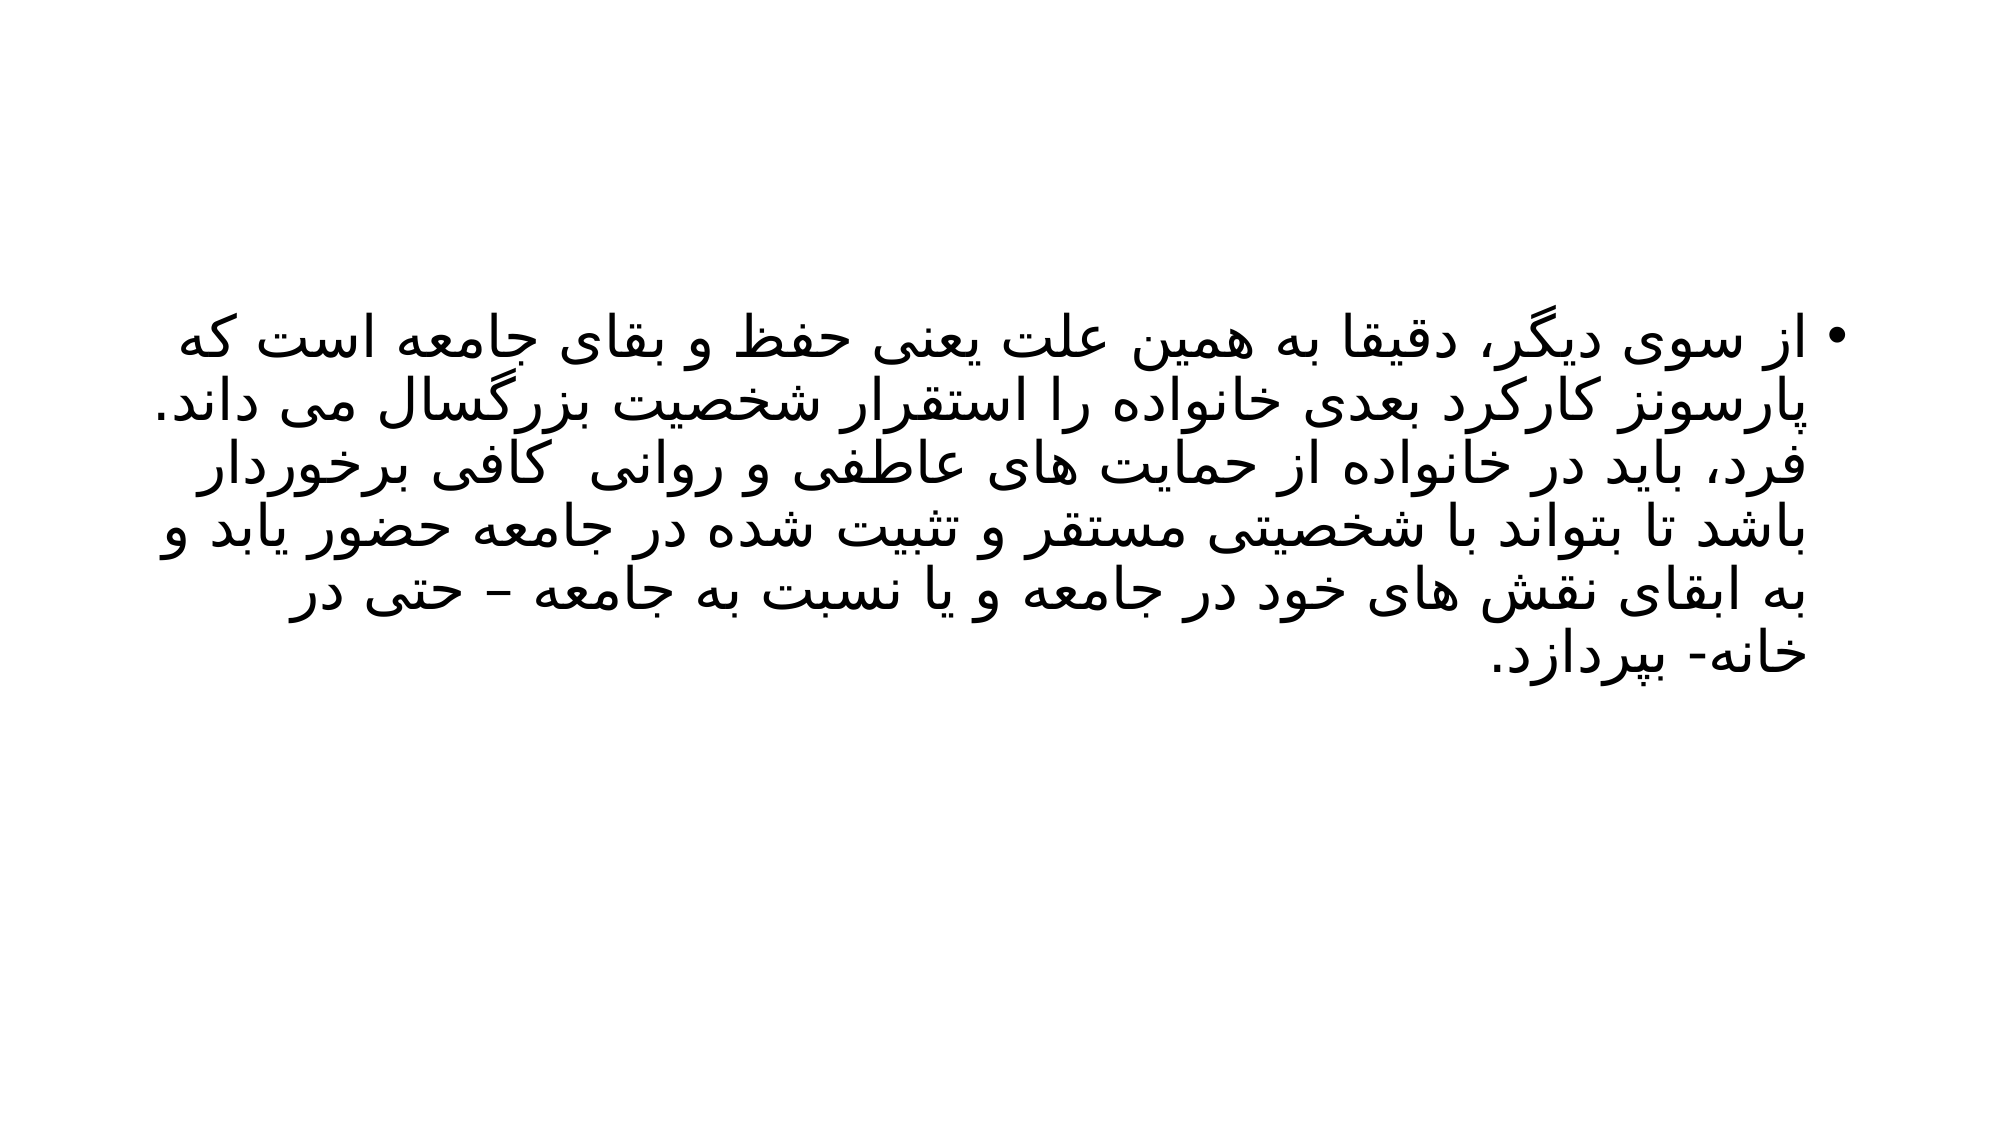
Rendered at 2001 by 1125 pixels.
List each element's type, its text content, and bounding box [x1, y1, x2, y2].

list از سوی دیگر، دقیقا به همین علت یعنی حفظ و بقای جامعه است که پارسونز کارکرد بعدی خانواده را استقرار شخصیت بزرگسال می داند. فرد، باید در خانواده از حمایت های عاطفی و روانی کافی برخوردار باشد تا بتواند با شخصیتی مستقر و تثبیت شده در جامعه حضور یابد و به ابقای نقش های خود در جامعه و یا نسبت به جامعه – حتی در خانه- بپردازد. [137, 299, 1863, 1014]
